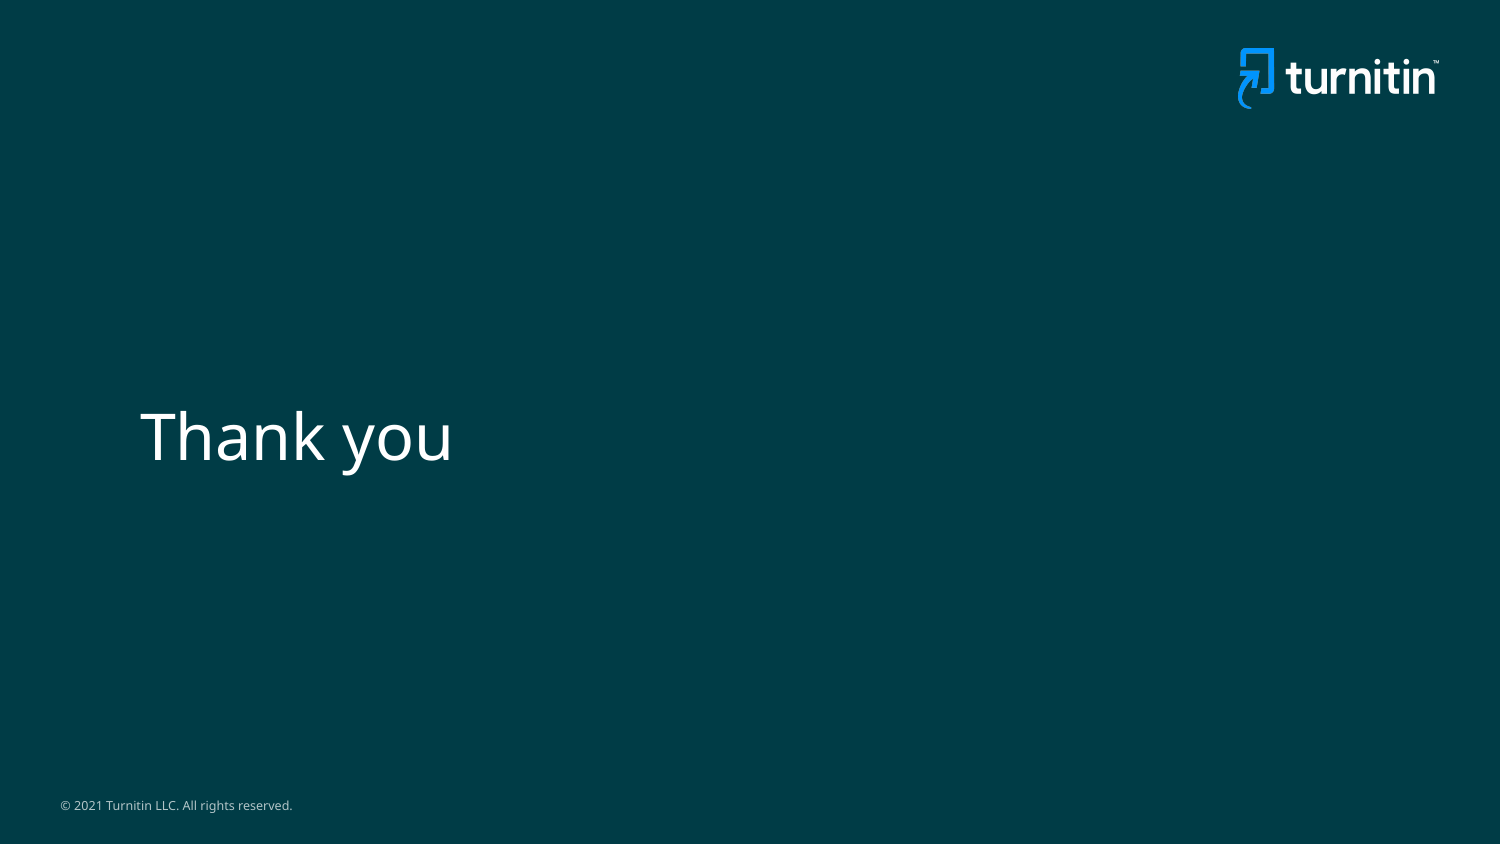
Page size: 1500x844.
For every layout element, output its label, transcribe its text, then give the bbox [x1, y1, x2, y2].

title Thank you [125, 369, 872, 508]
picture [1238, 48, 1439, 109]
